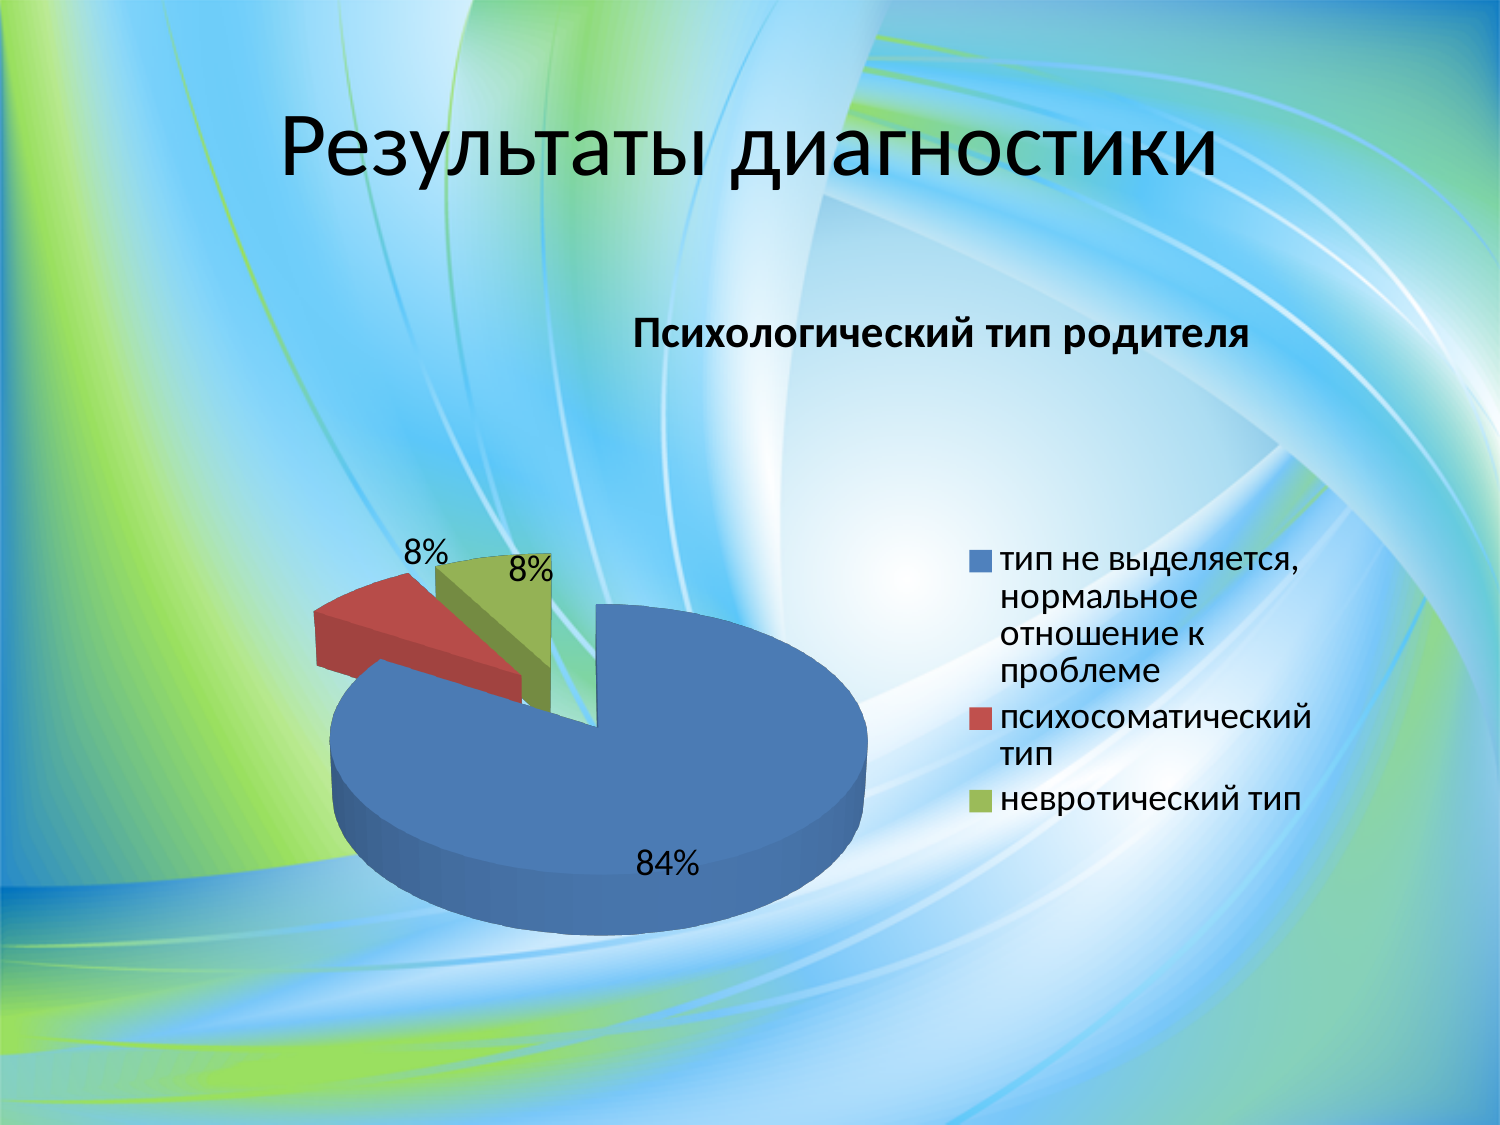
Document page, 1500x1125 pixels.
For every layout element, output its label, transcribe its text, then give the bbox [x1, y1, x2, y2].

chart [174, 299, 1338, 1063]
title Результаты диагностики [75, 45, 1425, 233]
picture [0, 0, 1500, 1125]
